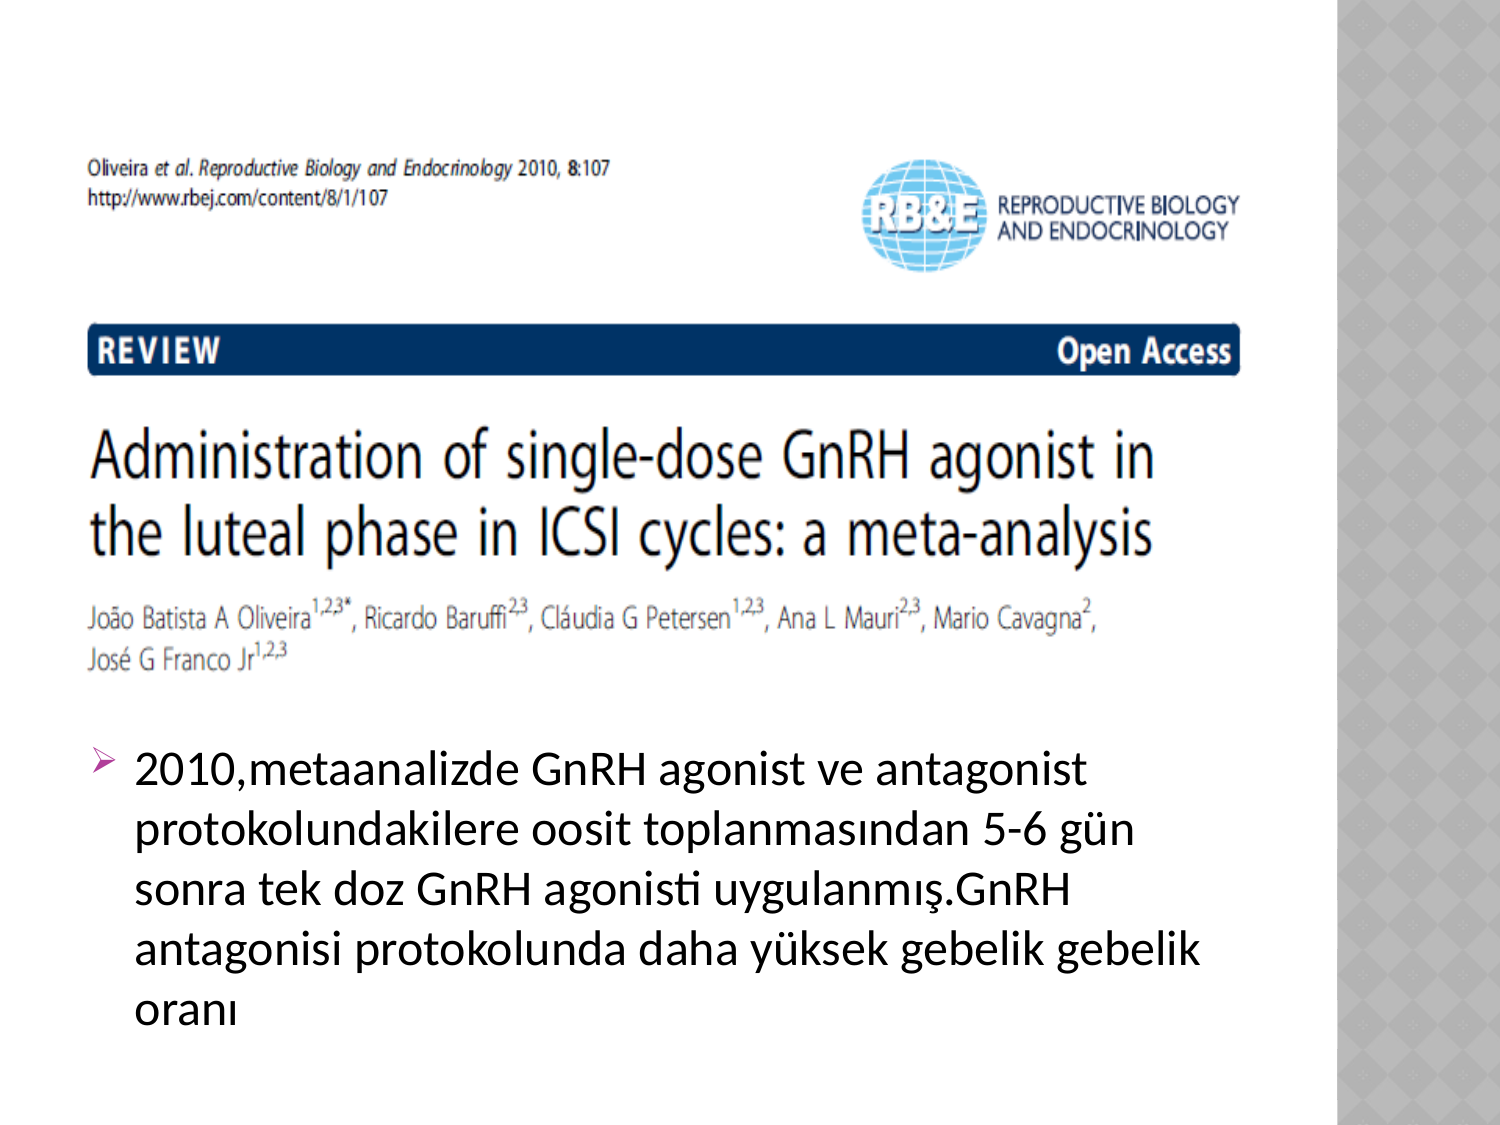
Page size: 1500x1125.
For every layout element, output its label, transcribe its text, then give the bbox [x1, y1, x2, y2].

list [40, 101, 1323, 717]
list 2010,metaanalizde GnRH agonist ve antagonist protokolundakilere oosit toplanmasından 5-6 gün sonra tek doz GnRH agonisti uygulanmış.GnRH antagonisi protokolunda daha yüksek gebelik gebelik oranı [75, 727, 1263, 1059]
